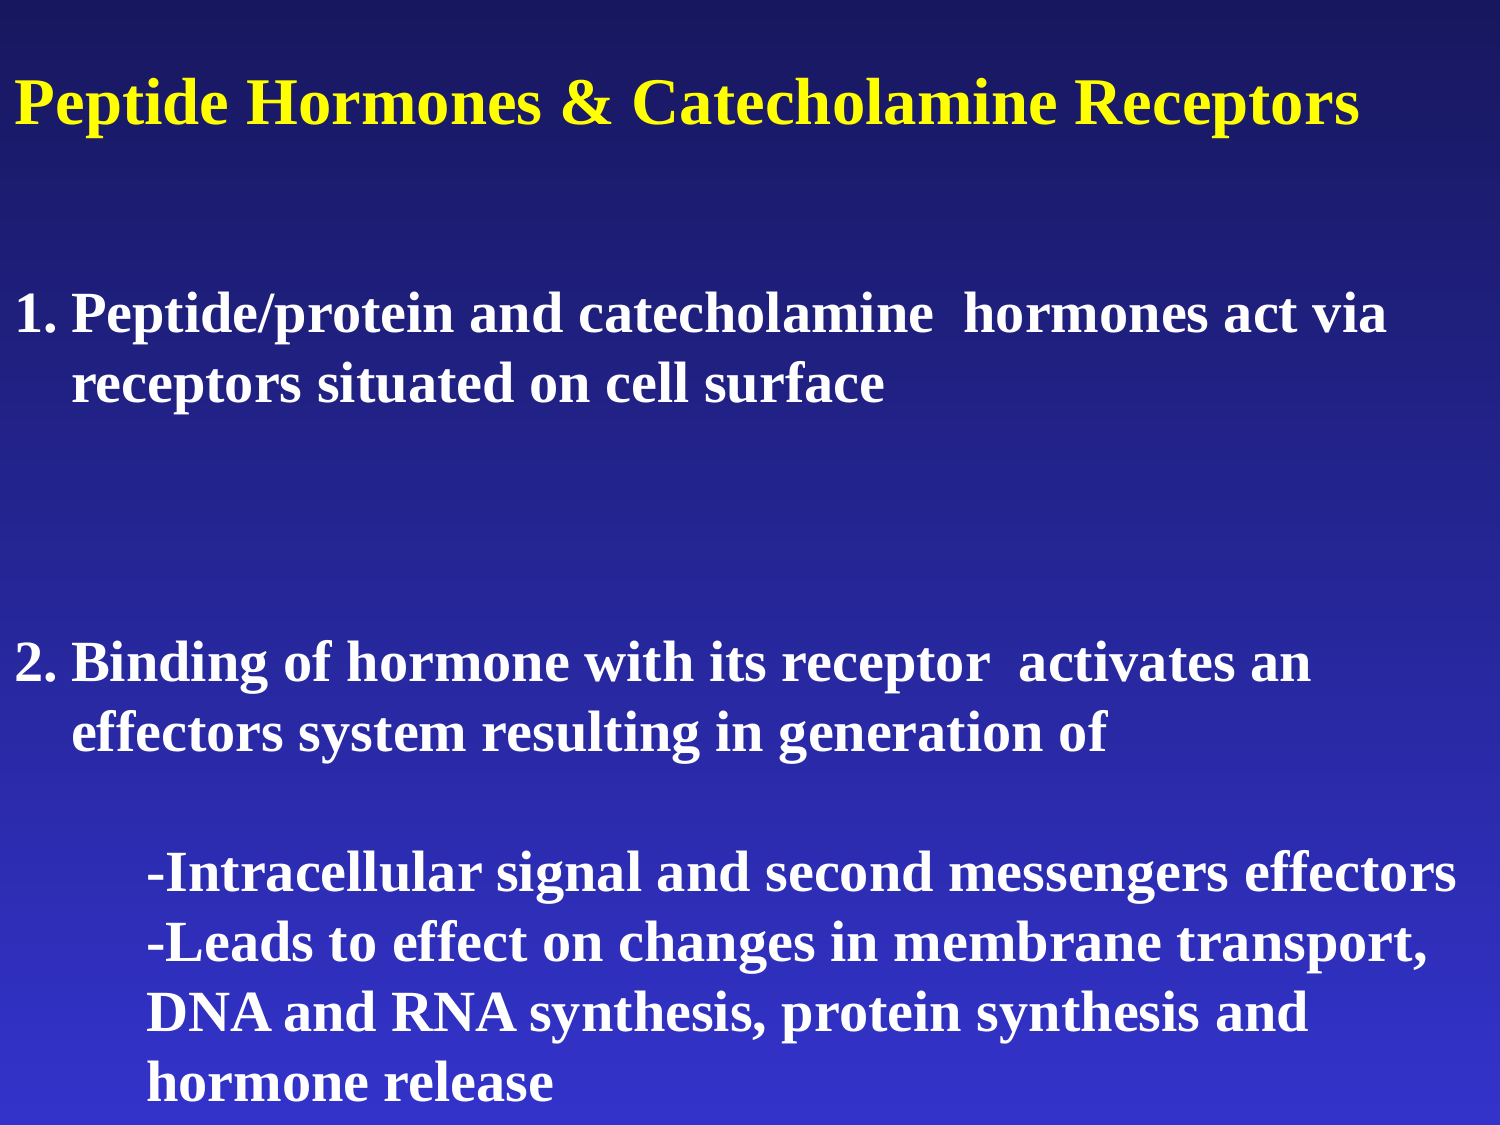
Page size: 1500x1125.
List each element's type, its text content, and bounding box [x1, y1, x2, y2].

text_box Peptide/protein and catecholamine hormones act via receptors situated on cell surface Binding of hormone with its receptor activates an effectors system resulting in generation of -Intracellular signal and second messengers effectors -Leads to effect on changes in membrane transport, DNA and RNA synthesis, protein synthesis and hormone release [0, 196, 1500, 1125]
text_box Peptide Hormones & Catecholamine Receptors [0, 50, 1500, 146]
